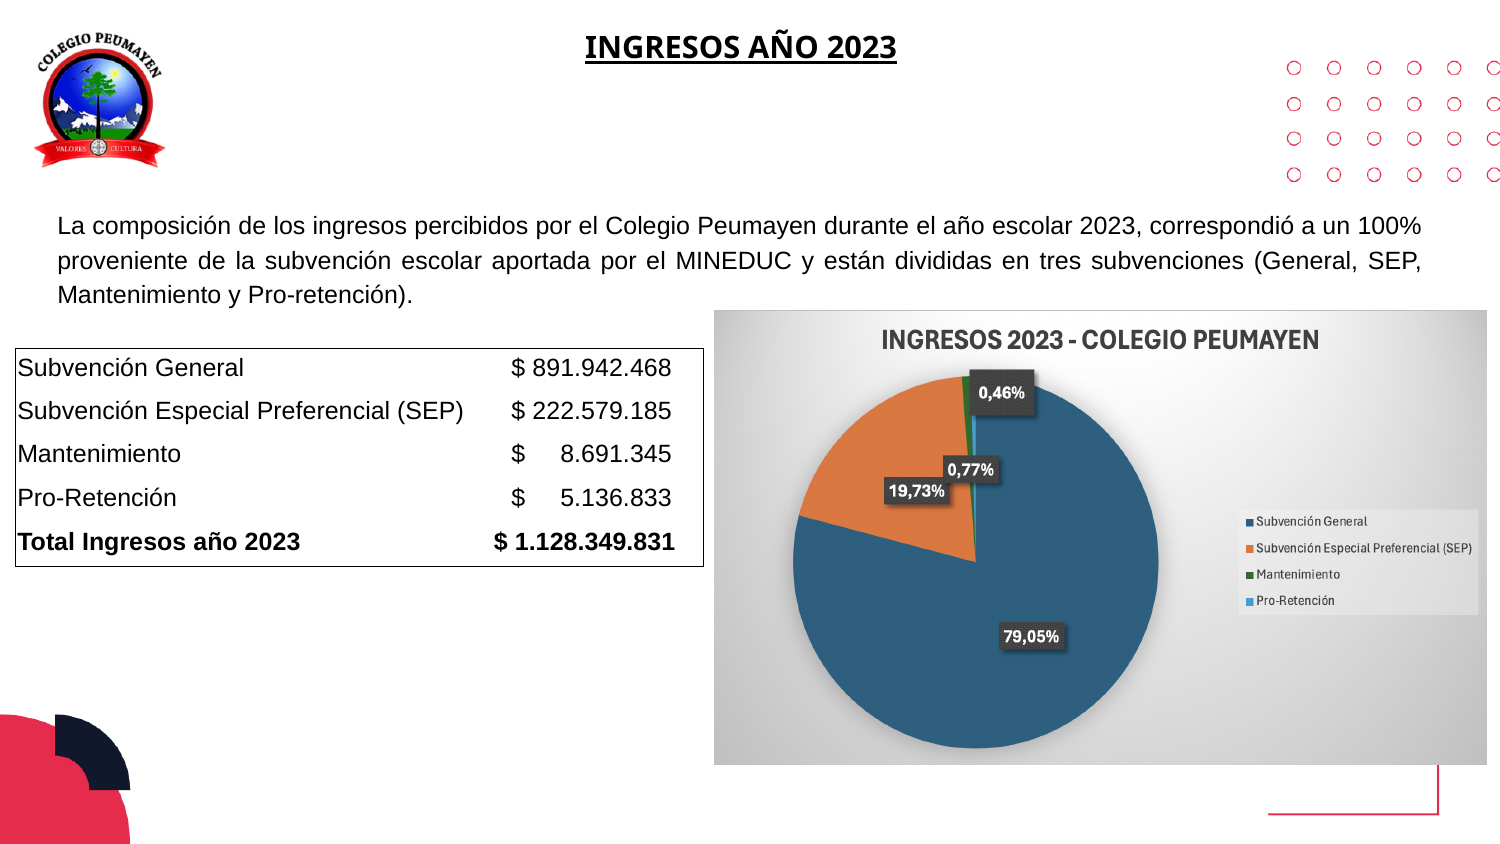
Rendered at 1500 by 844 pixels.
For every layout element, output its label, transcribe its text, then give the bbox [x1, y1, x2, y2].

table_header Subvención General [16, 349, 473, 392]
table_cell Total Ingresos año 2023 [16, 522, 473, 566]
table_cell $ 1.128.349.831 [473, 522, 703, 566]
table_cell Subvención Especial Preferencial (SEP) [16, 392, 473, 435]
table_header $ 891.942.468 [473, 349, 703, 392]
table_cell Pro-Retención [16, 478, 473, 522]
picture [0, 0, 1500, 844]
table_cell $ 8.691.345 [473, 435, 703, 478]
table_cell $ 222.579.185 [473, 392, 703, 435]
table_cell $ 5.136.833 [473, 478, 703, 522]
title INGRESOS AÑO 2023 La composición de los ingresos percibidos por el Colegio Peumayen durante el año escolar 2023, correspondió a un 100% proveniente de la subvención escolar aportada por el MINEDUC y están divididas en tres subvenciones (General, SEP, Mantenimiento y Pro-retención). [42, 13, 1441, 108]
table_cell Mantenimiento [16, 435, 473, 478]
